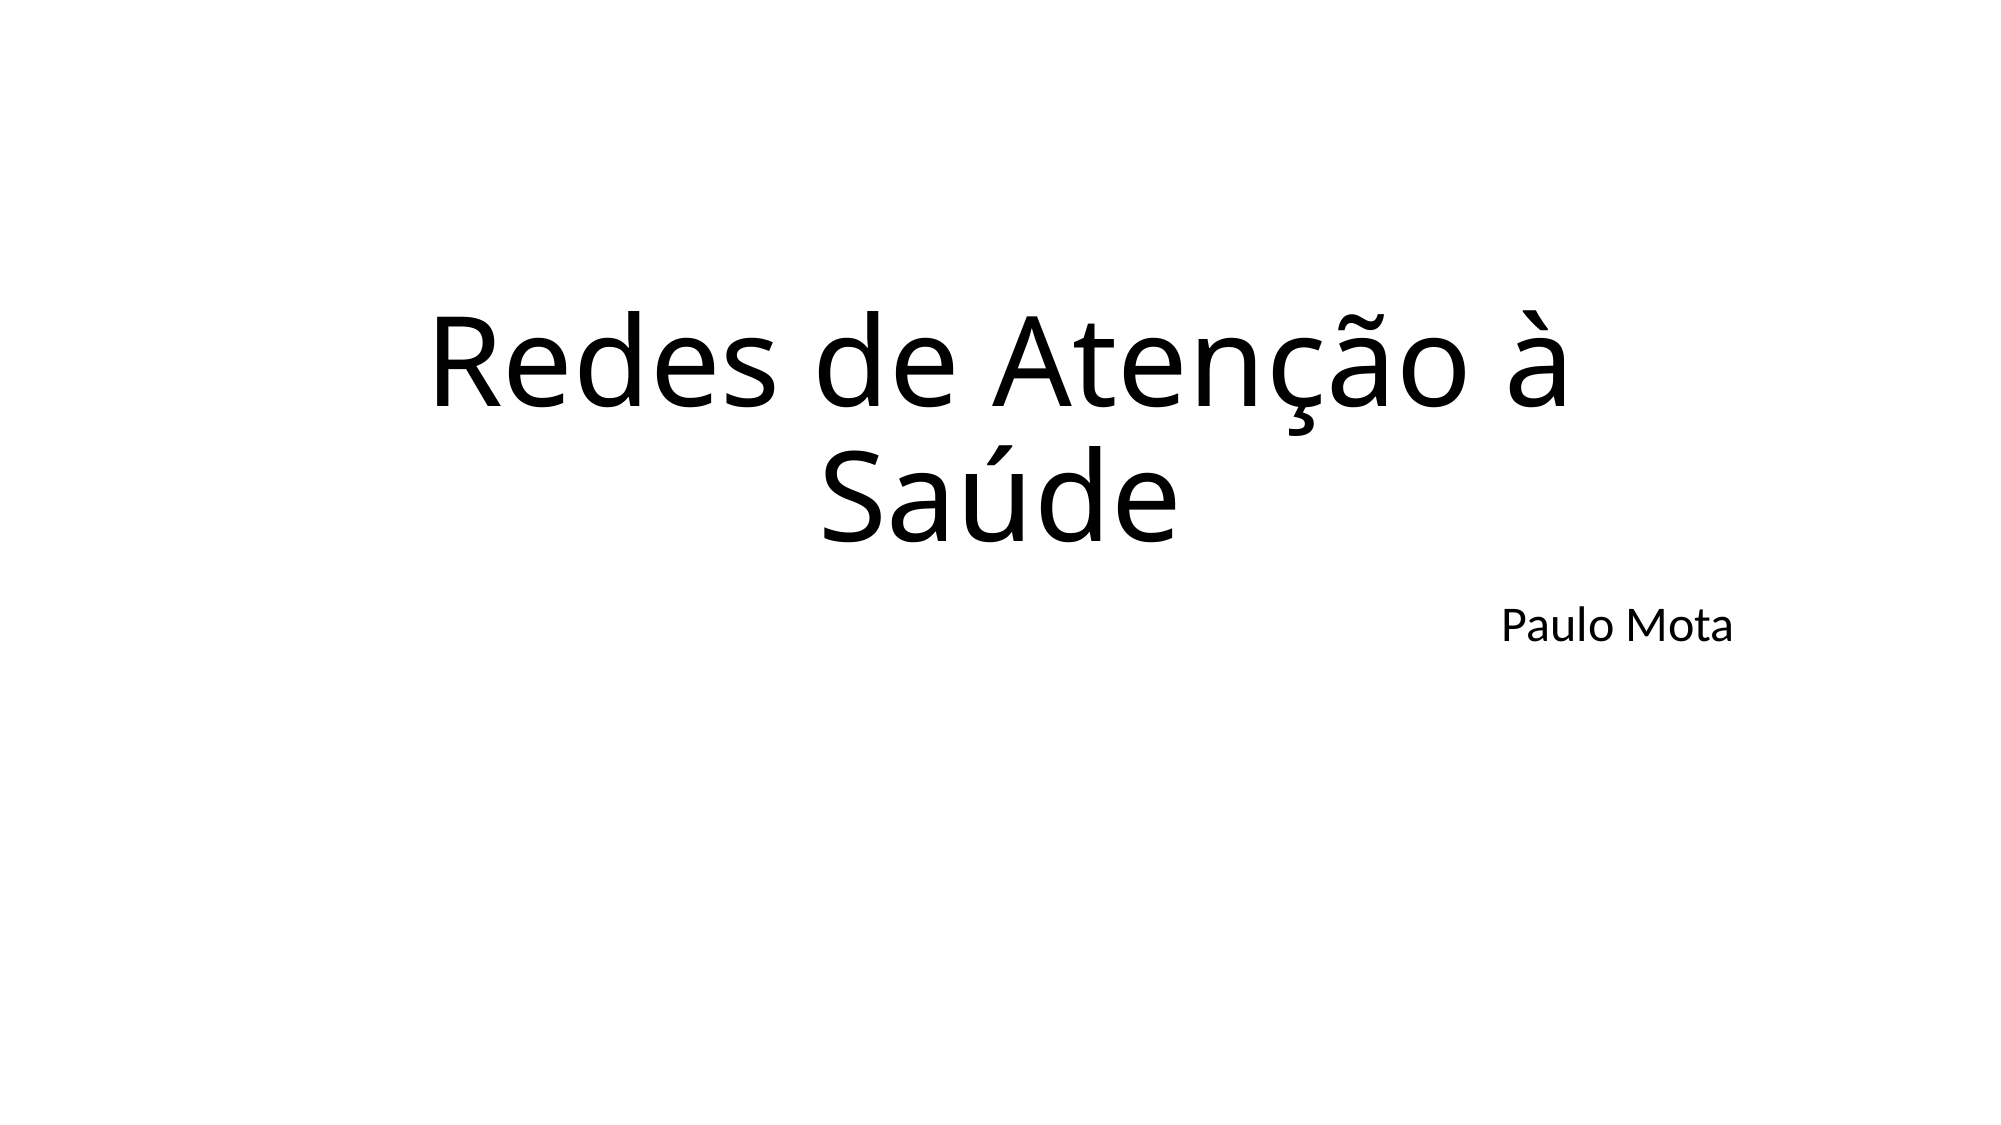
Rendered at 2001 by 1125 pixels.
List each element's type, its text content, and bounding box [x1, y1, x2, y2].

subtitle Paulo Mota [249, 590, 1750, 863]
title Redes de Atenção à Saúde [249, 184, 1750, 576]
